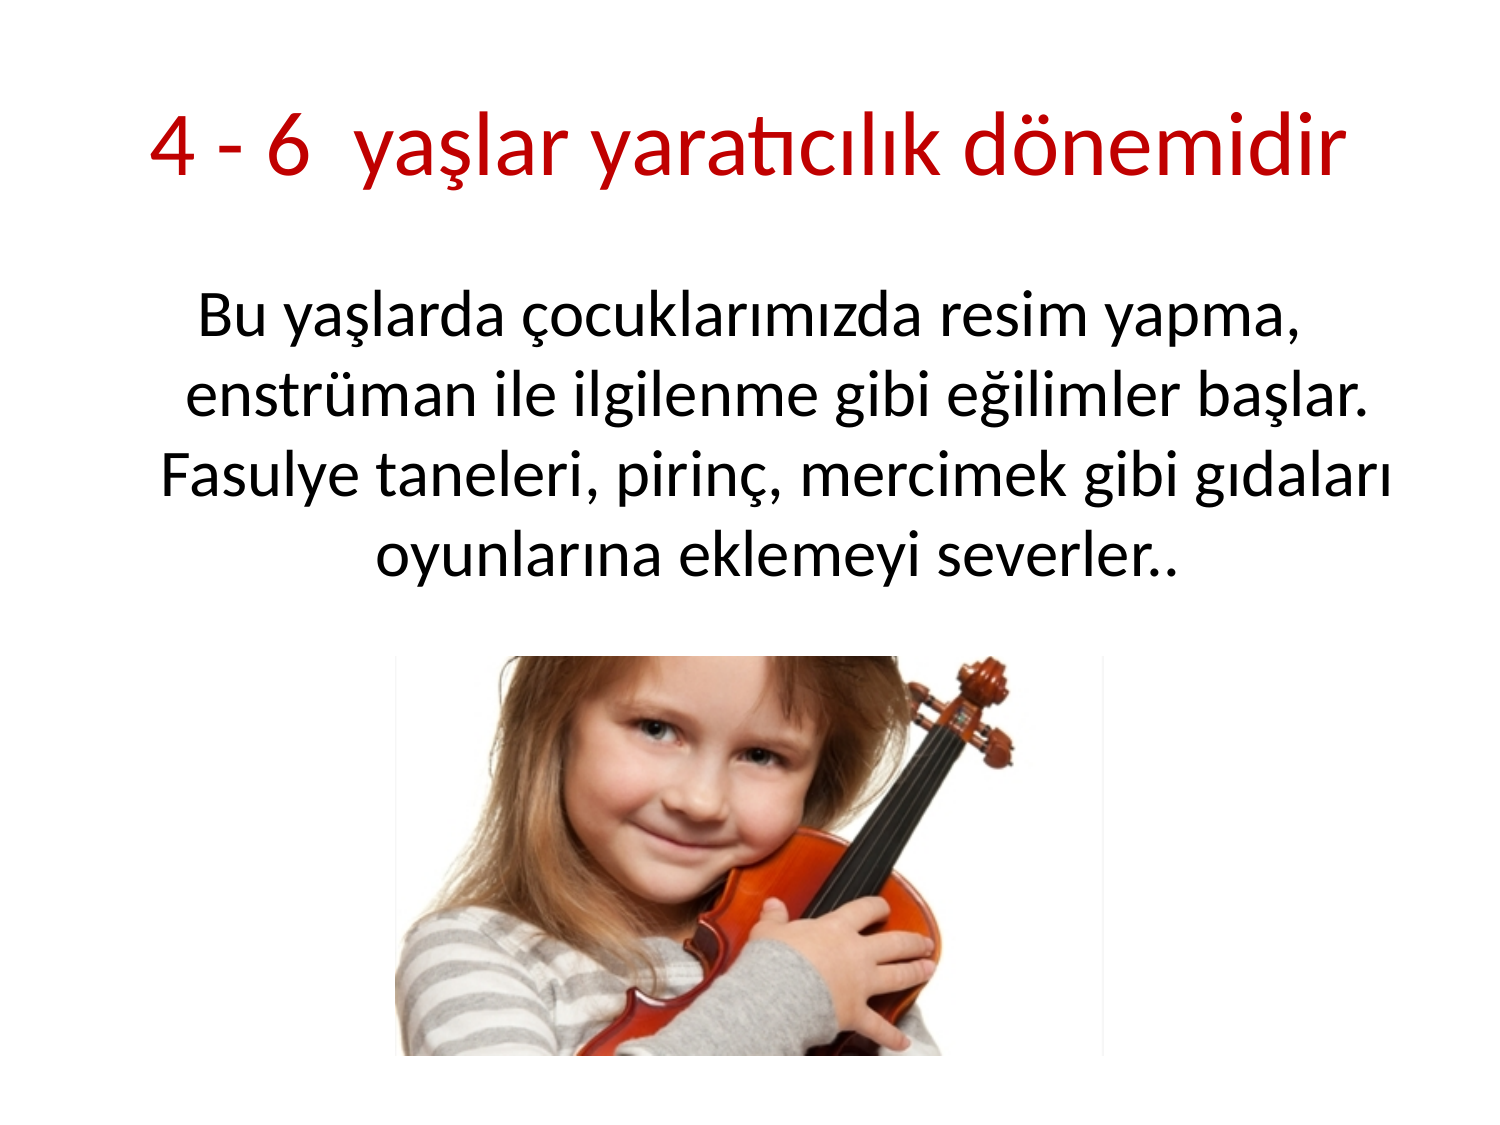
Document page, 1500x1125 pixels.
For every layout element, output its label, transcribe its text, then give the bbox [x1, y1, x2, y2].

list Bu yaşlarda çocuklarımızda resim yapma, enstrüman ile ilgilenme gibi eğilimler başlar. Fasulye taneleri, pirinç, mercimek gibi gıdaları oyunlarına eklemeyi severler.. [75, 262, 1425, 1005]
title 4 - 6 yaşlar yaratıcılık dönemidir [75, 45, 1425, 233]
picture [395, 656, 1105, 1056]
